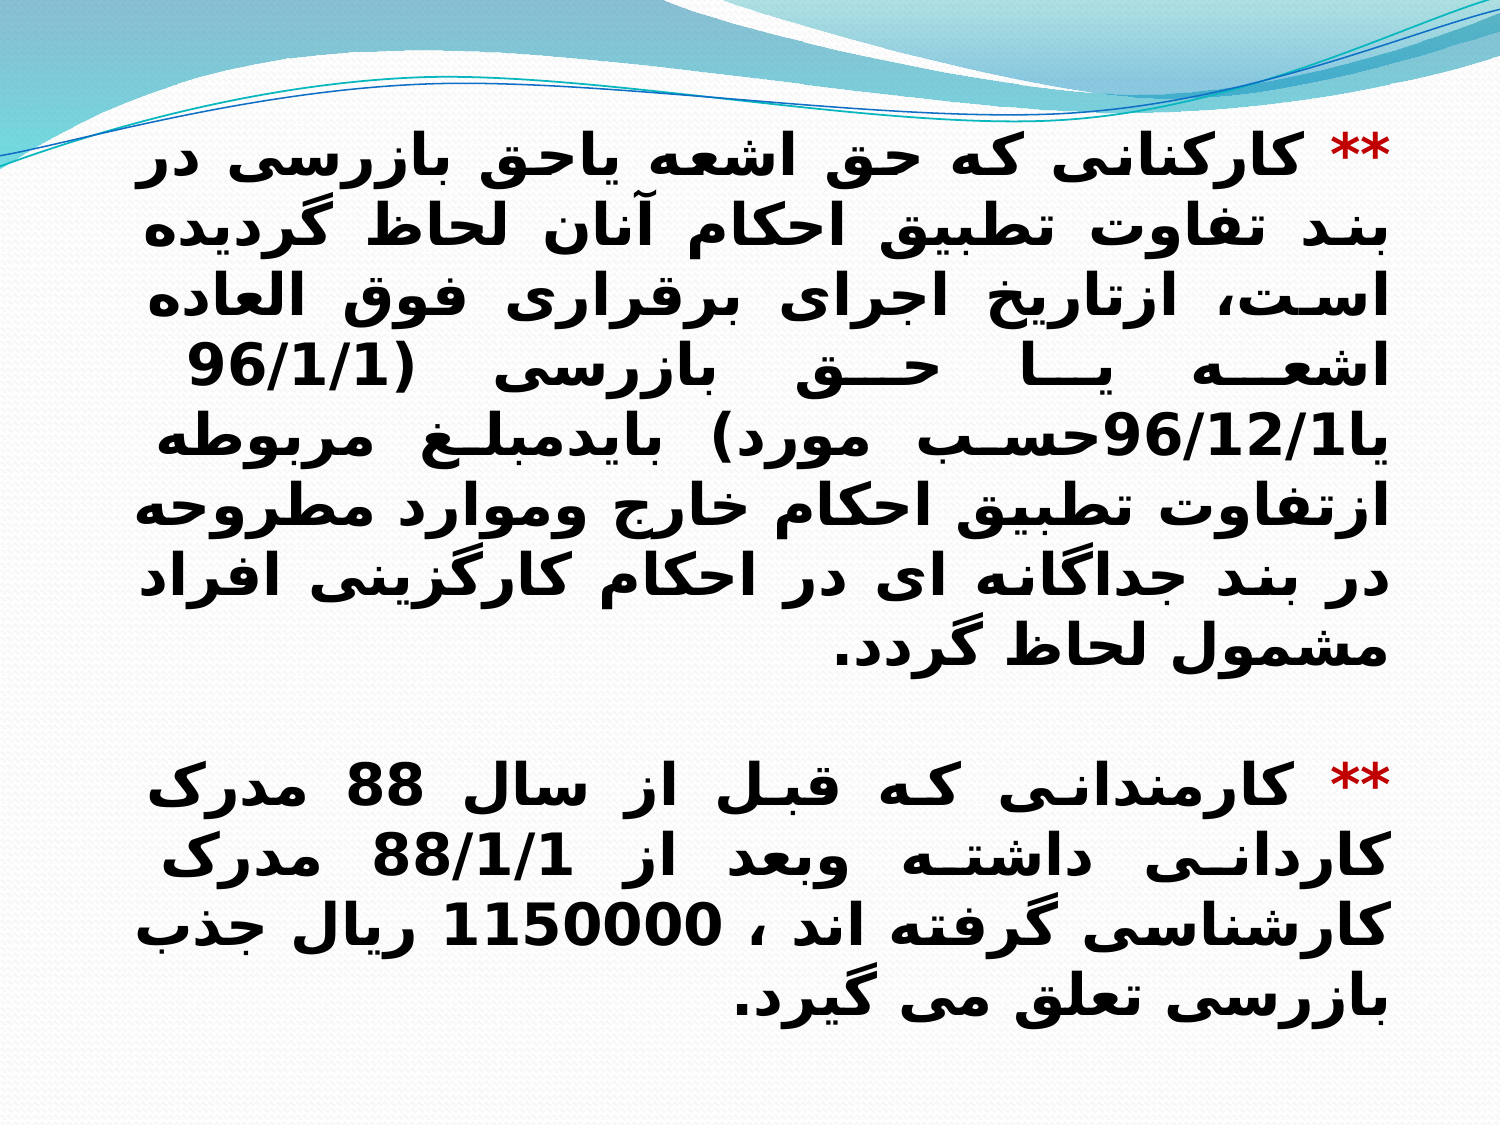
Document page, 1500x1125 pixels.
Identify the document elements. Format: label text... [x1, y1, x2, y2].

text_box ** کارکنانی که حق اشعه یاحق بازرسی در بند تفاوت تطبیق احکام آنان لحاظ گردیده است، ازتاریخ اجرای برقراری فوق العاده اشعه یا حق بازرسی (96/1/1 یا96/12/1حسب مورد) بایدمبلغ مربوطه ازتفاوت تطبیق احکام خارج وموارد مطروحه در بند جداگانه ای در احکام کارگزینی افراد مشمول لحاظ گردد. ** کارمندانی که قبل از سال 88 مدرک کاردانی داشته وبعد از 88/1/1 مدرک کارشناسی گرفته اند ، 1150000 ریال جذب بازرسی تعلق می گیرد. [117, 39, 1407, 1105]
